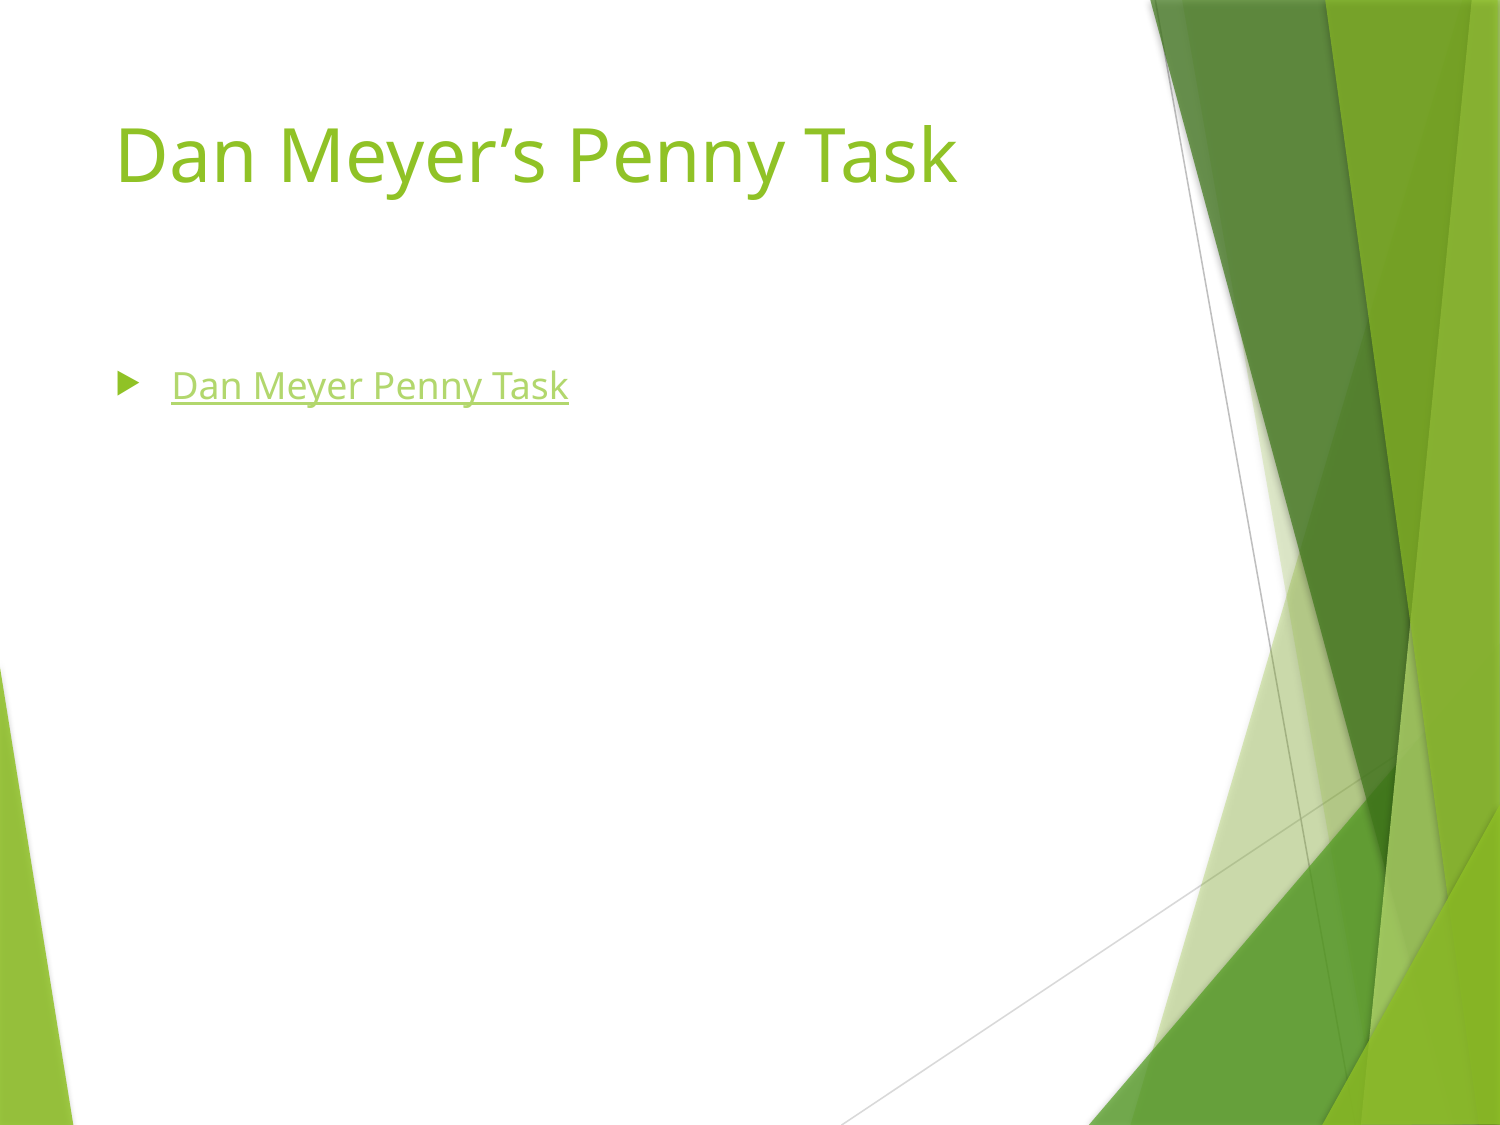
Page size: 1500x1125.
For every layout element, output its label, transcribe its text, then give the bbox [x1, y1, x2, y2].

list Dan Meyer Penny Task [99, 354, 1142, 992]
title Dan Meyer’s Penny Task [99, 99, 1142, 317]
